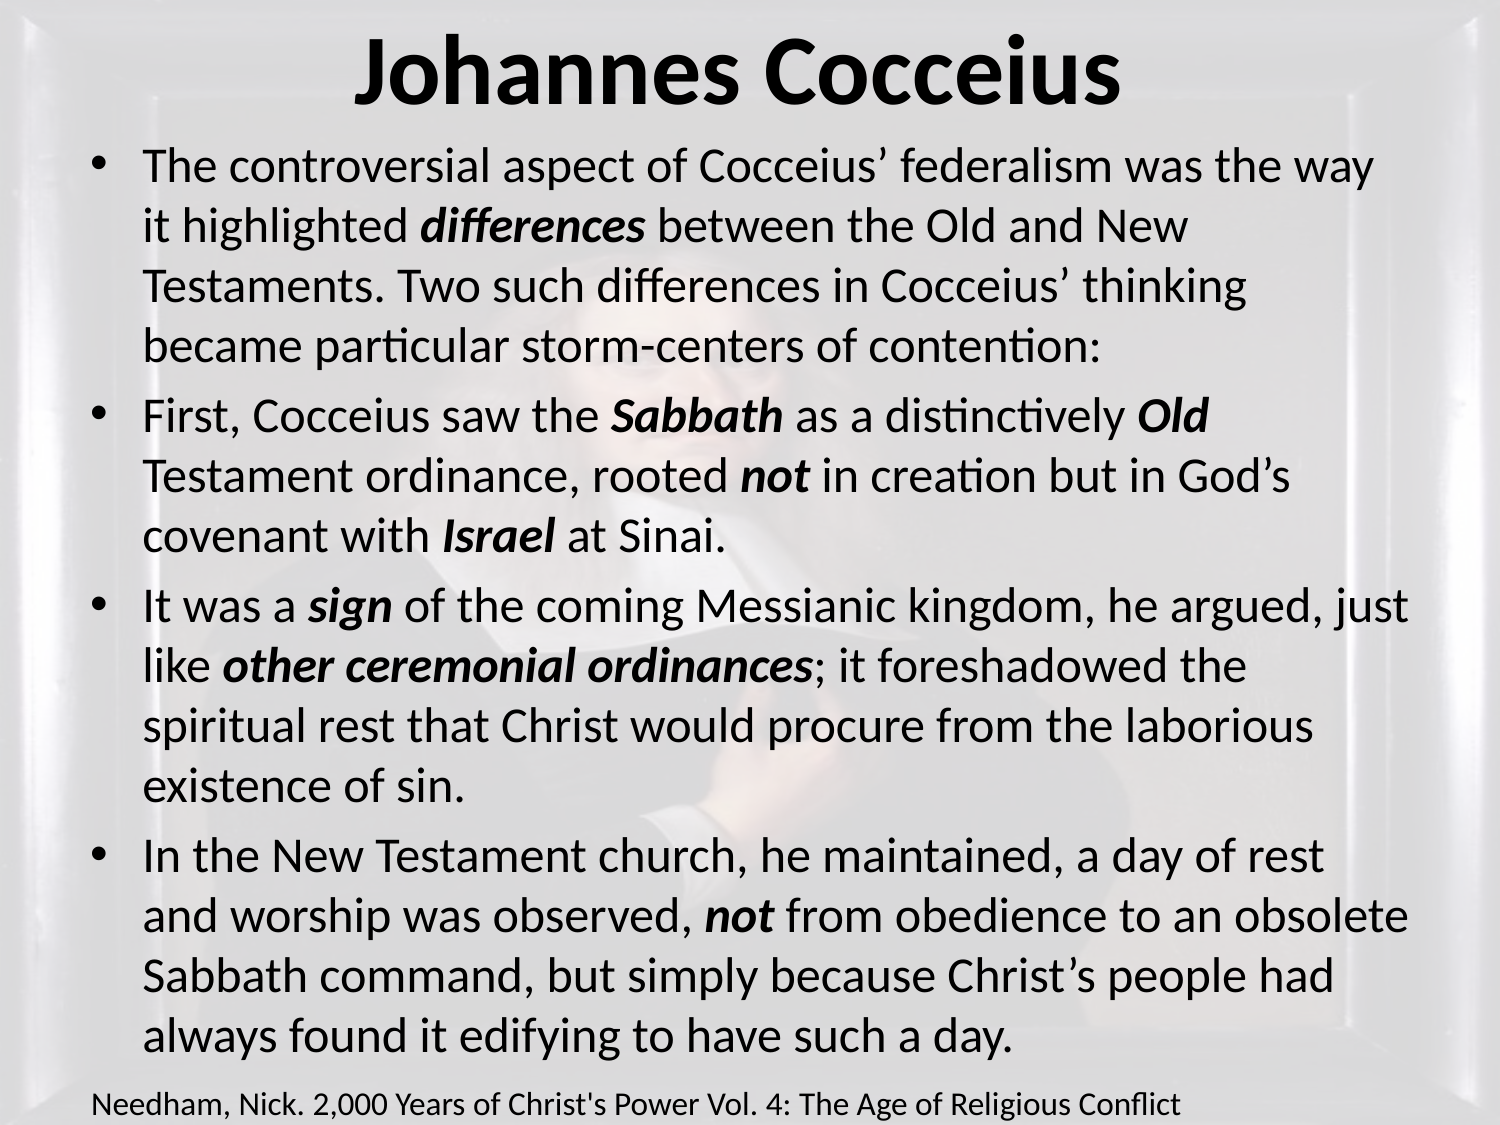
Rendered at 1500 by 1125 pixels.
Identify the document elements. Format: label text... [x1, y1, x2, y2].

text_box Needham, Nick. 2,000 Years of Christ's Power Vol. 4: The Age of Religious Conflict [76, 1075, 1500, 1125]
list The controversial aspect of Cocceius’ federalism was the way it highlighted differences between the Old and New Testaments. Two such differences in Cocceius’ thinking became particular storm-centers of contention: First, Cocceius saw the Sabbath as a distinctively Old Testament ordinance, rooted not in creation but in God’s covenant with Israel at Sinai. It was a sign of the coming Messianic kingdom, he argued, just like other ceremonial ordinances; it foreshadowed the spiritual rest that Christ would procure from the laborious existence of sin. In the New Testament church, he maintained, a day of rest and worship was observed, not from obedience to an obsolete Sabbath command, but simply because Christ’s people had always found it edifying to have such a day. [75, 125, 1425, 1075]
title Johannes Cocceius [0, 4, 1500, 125]
